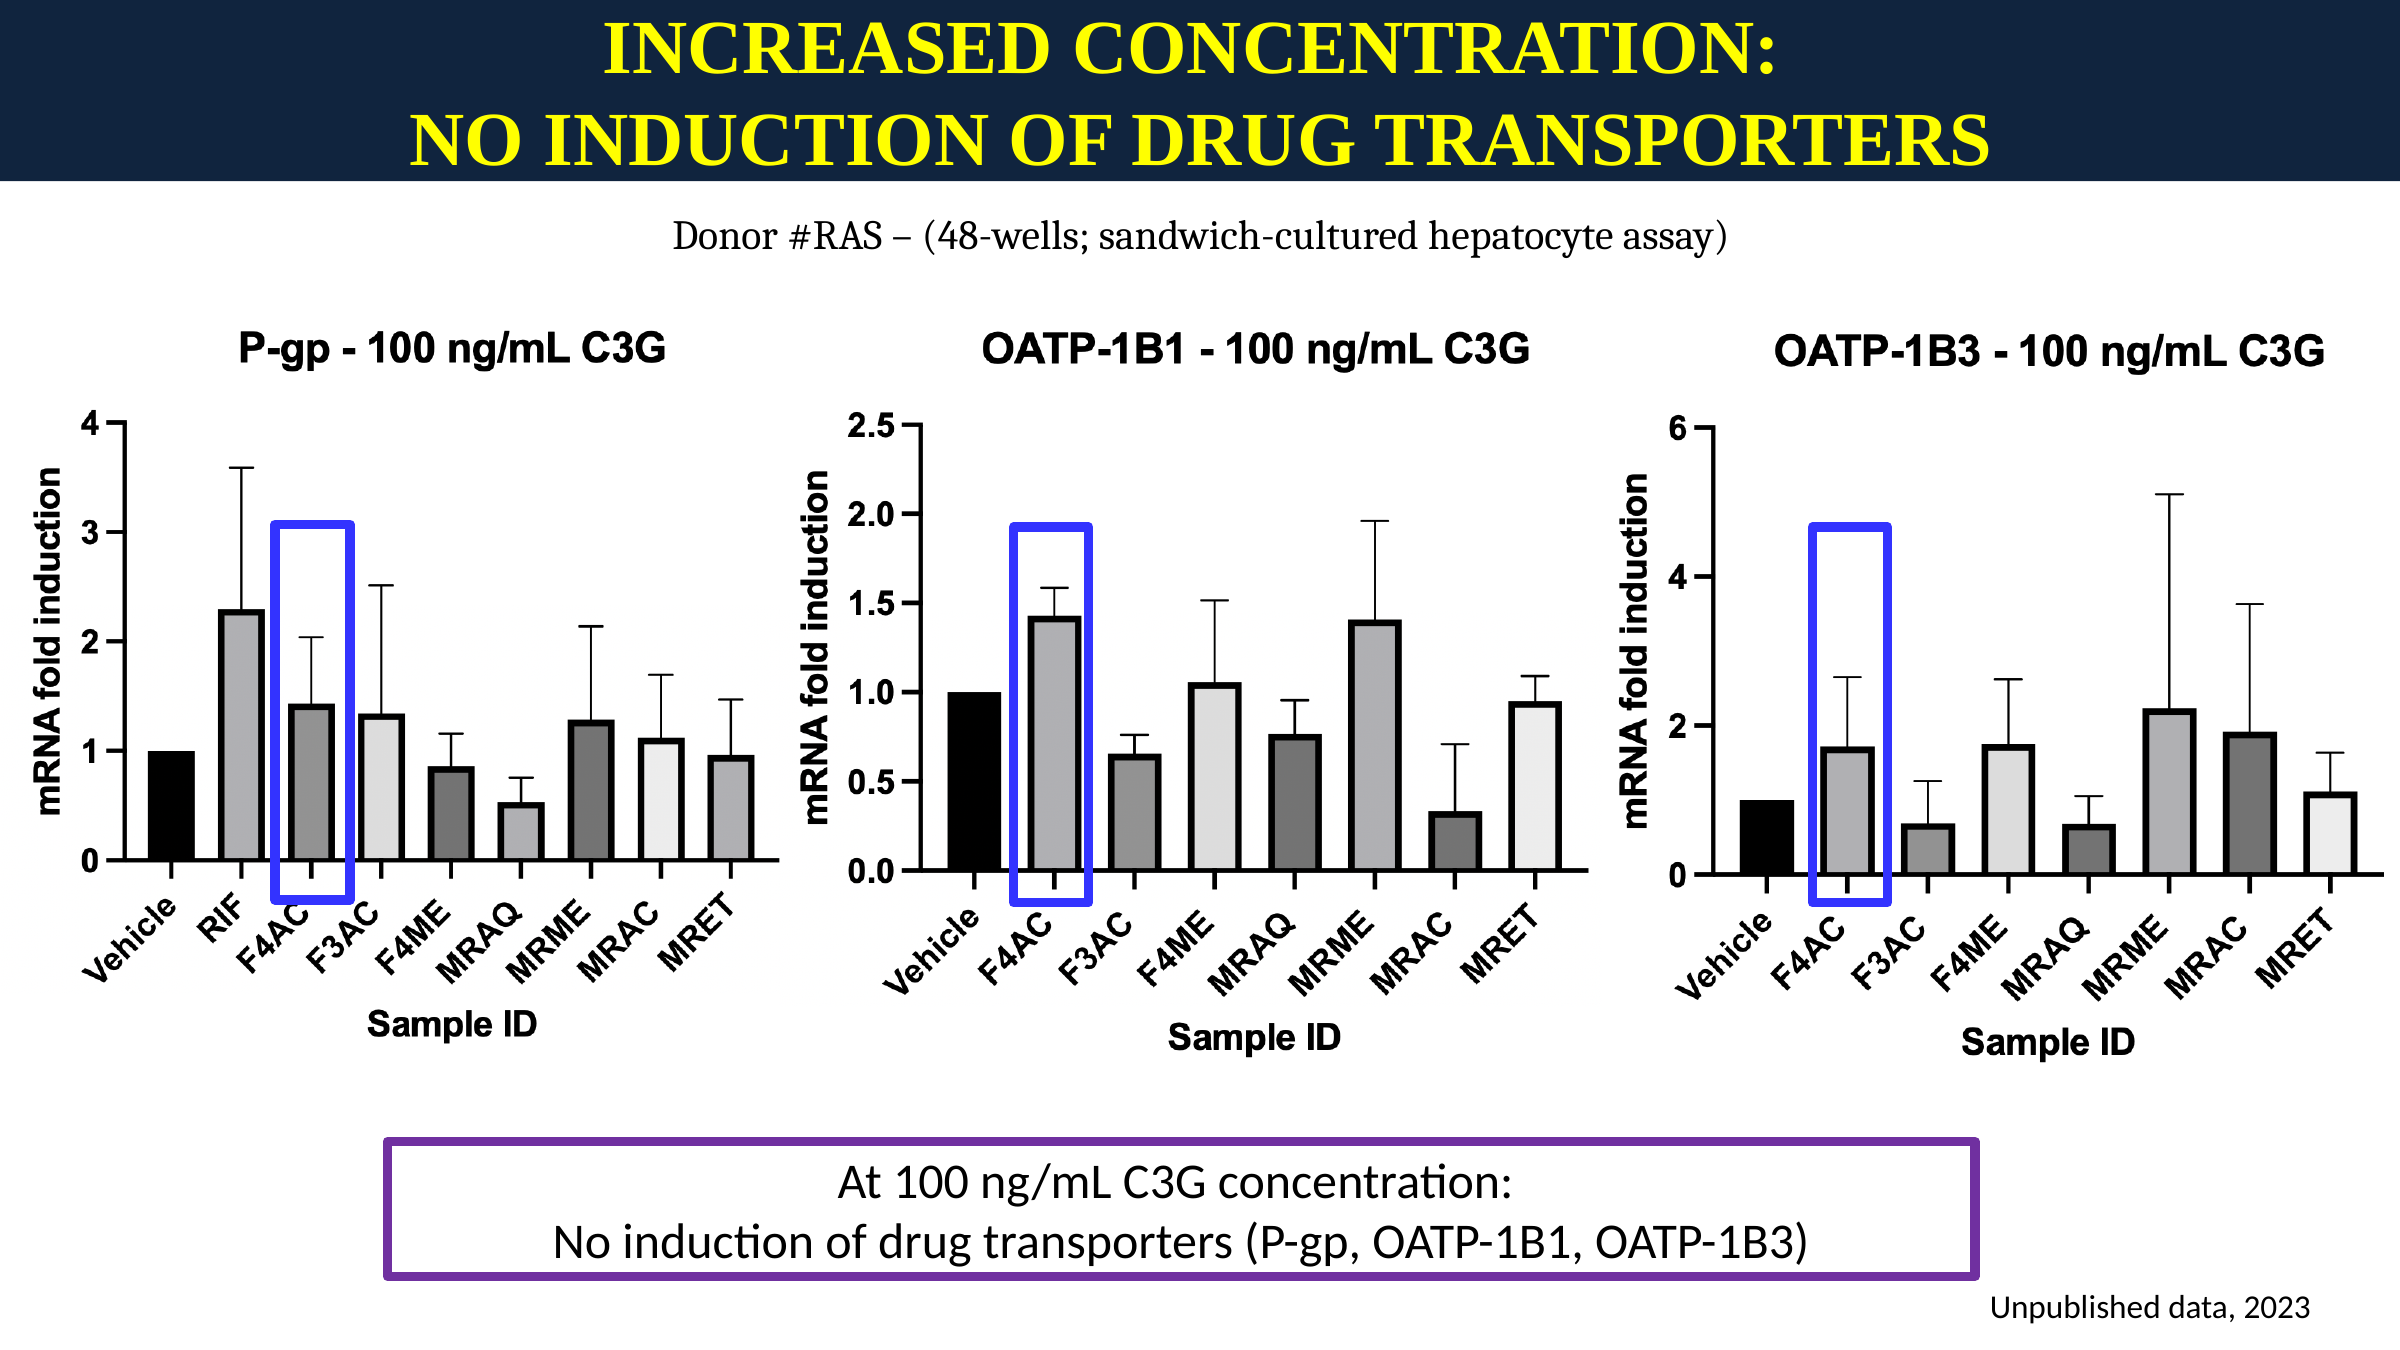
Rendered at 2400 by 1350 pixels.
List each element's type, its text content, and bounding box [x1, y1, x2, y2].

picture [0, 299, 2400, 1088]
text_box Unpublished data, 2023 [1974, 1277, 2338, 1333]
text_box INCREASED CONCENTRATION: NO INDUCTION OF DRUG TRANSPORTERS [0, 0, 2400, 182]
text_box Donor #RAS – (48-wells; sandwich-cultured hepatocyte assay) [629, 200, 1773, 300]
text_box At 100 ng/mL C3G concentration: No induction of drug transporters (P-gp, OATP-1B1, OATP-1B3) [387, 1141, 1975, 1277]
